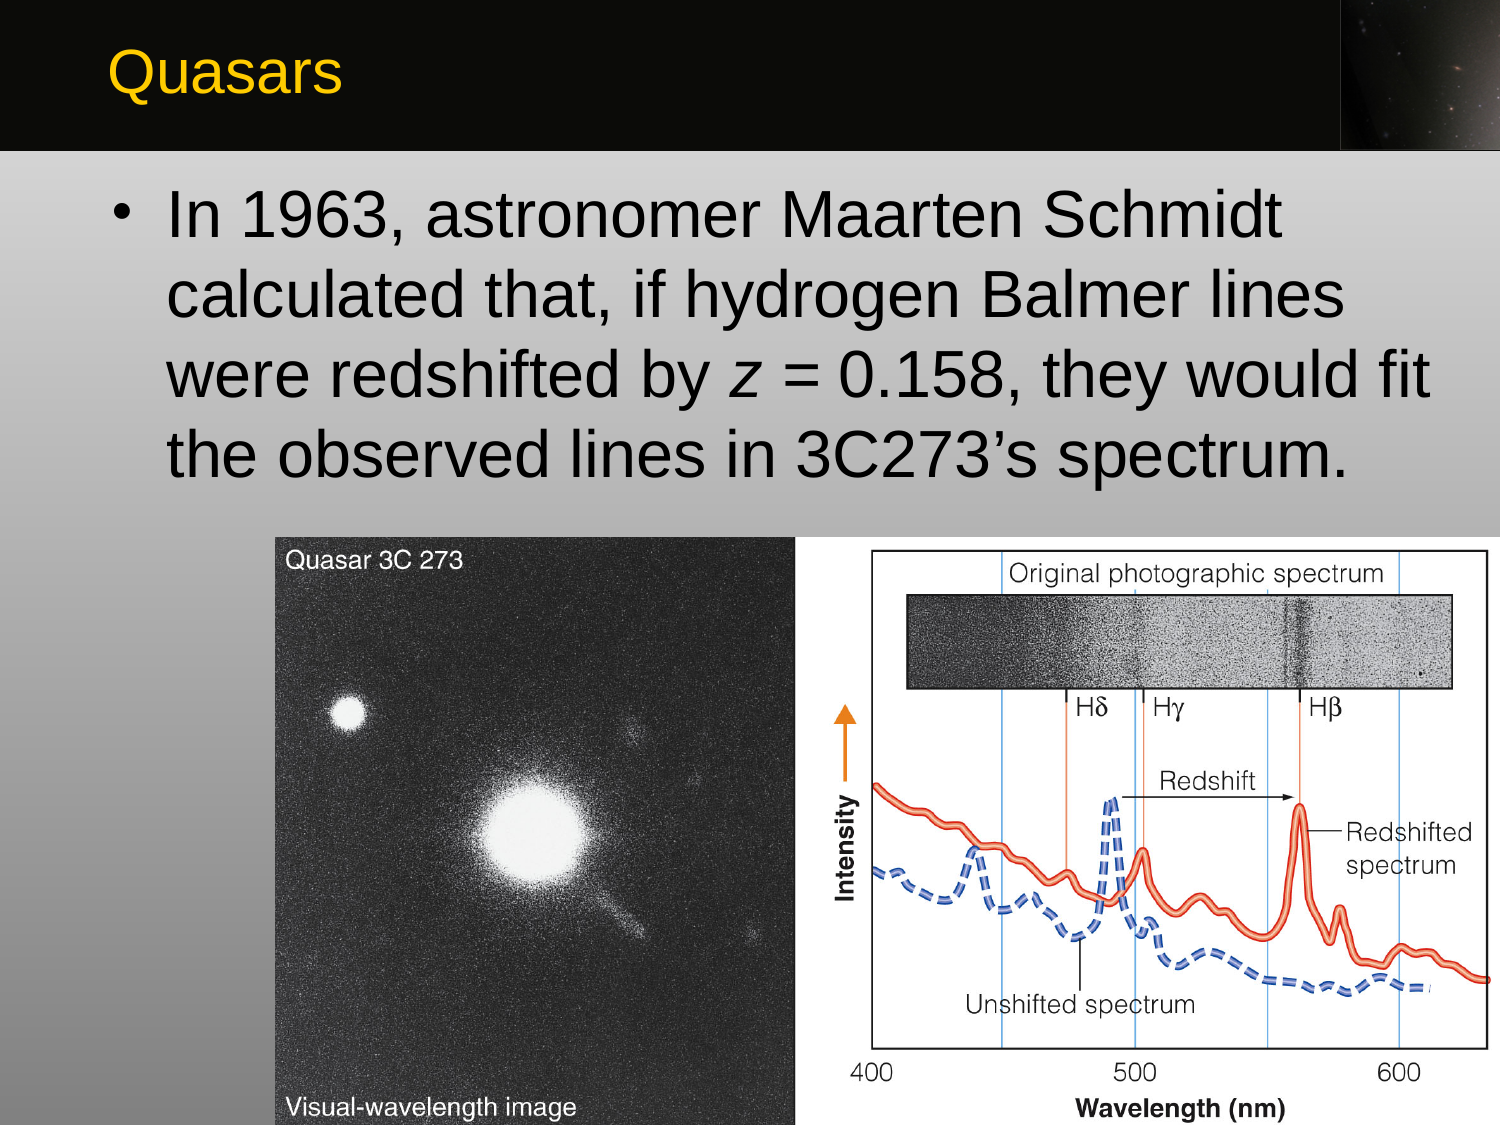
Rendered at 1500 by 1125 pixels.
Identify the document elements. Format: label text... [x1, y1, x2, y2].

list In 1963, astronomer Maarten Schmidt calculated that, if hydrogen Balmer lines were redshifted by z = 0.158, they would fit the observed lines in 3C273’s spectrum. [95, 163, 1496, 906]
picture [1341, 0, 1500, 149]
text_box Quasars [92, 12, 1338, 138]
picture [274, 536, 1500, 1125]
